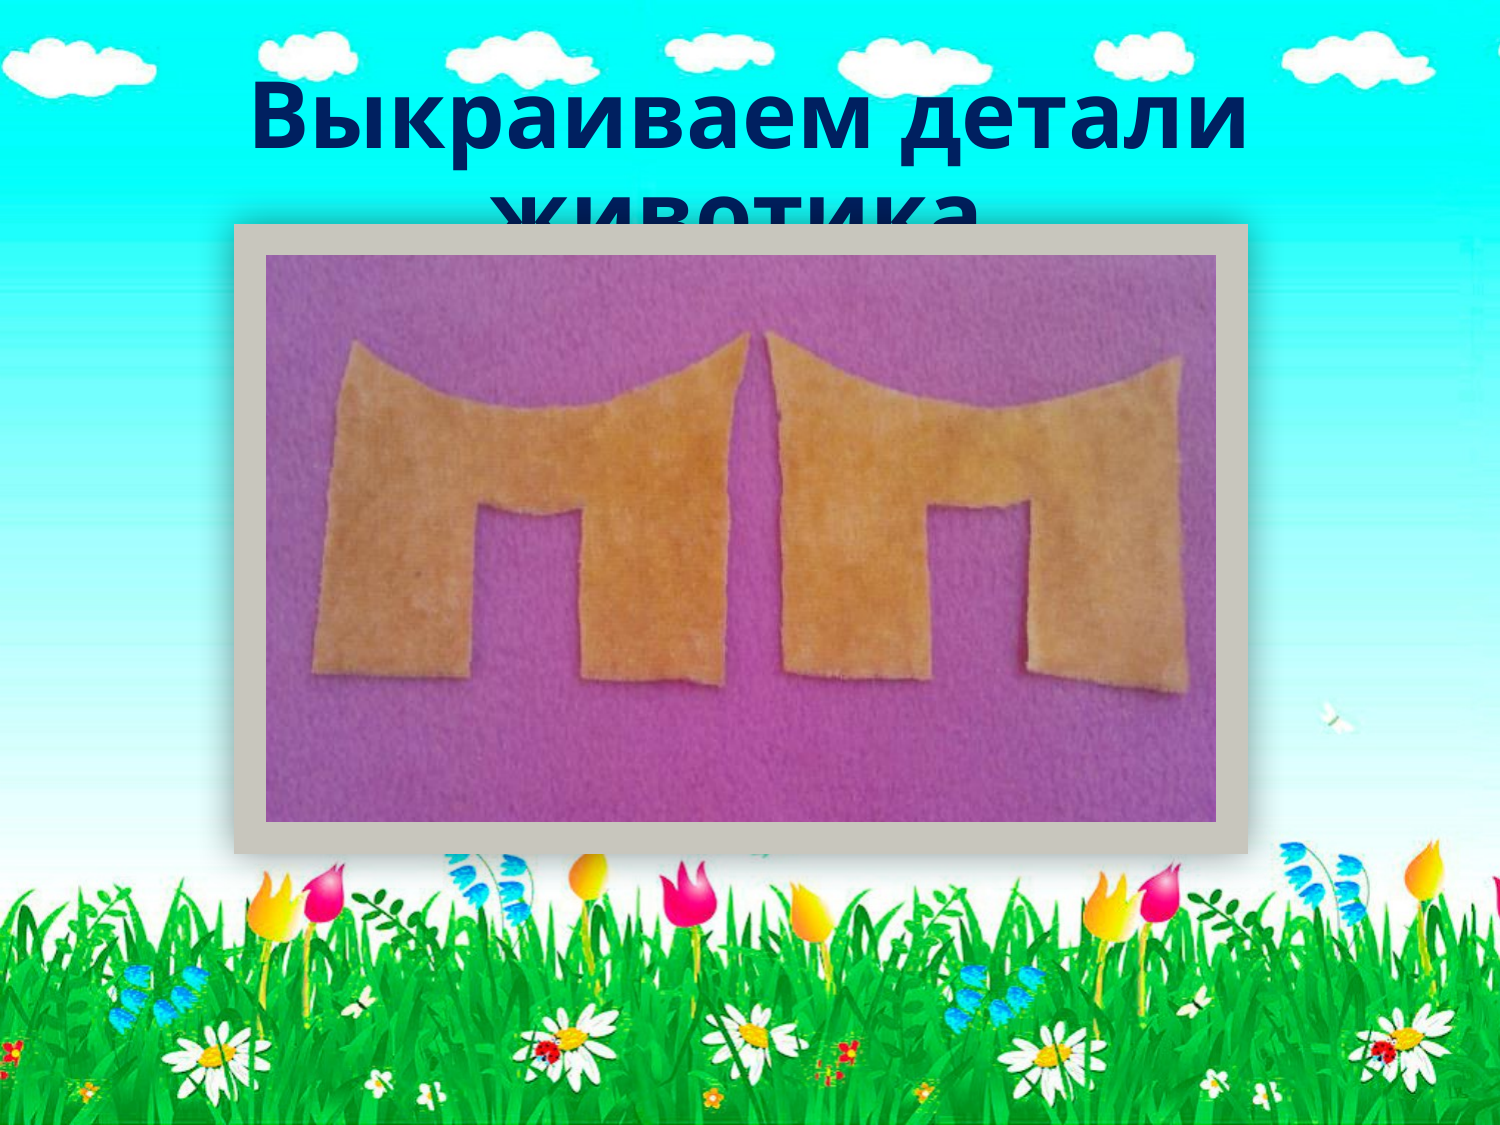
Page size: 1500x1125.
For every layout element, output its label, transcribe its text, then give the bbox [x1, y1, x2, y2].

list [265, 255, 1217, 823]
picture [0, 0, 1500, 1125]
title Выкраиваем детали животика. [103, 59, 1397, 278]
